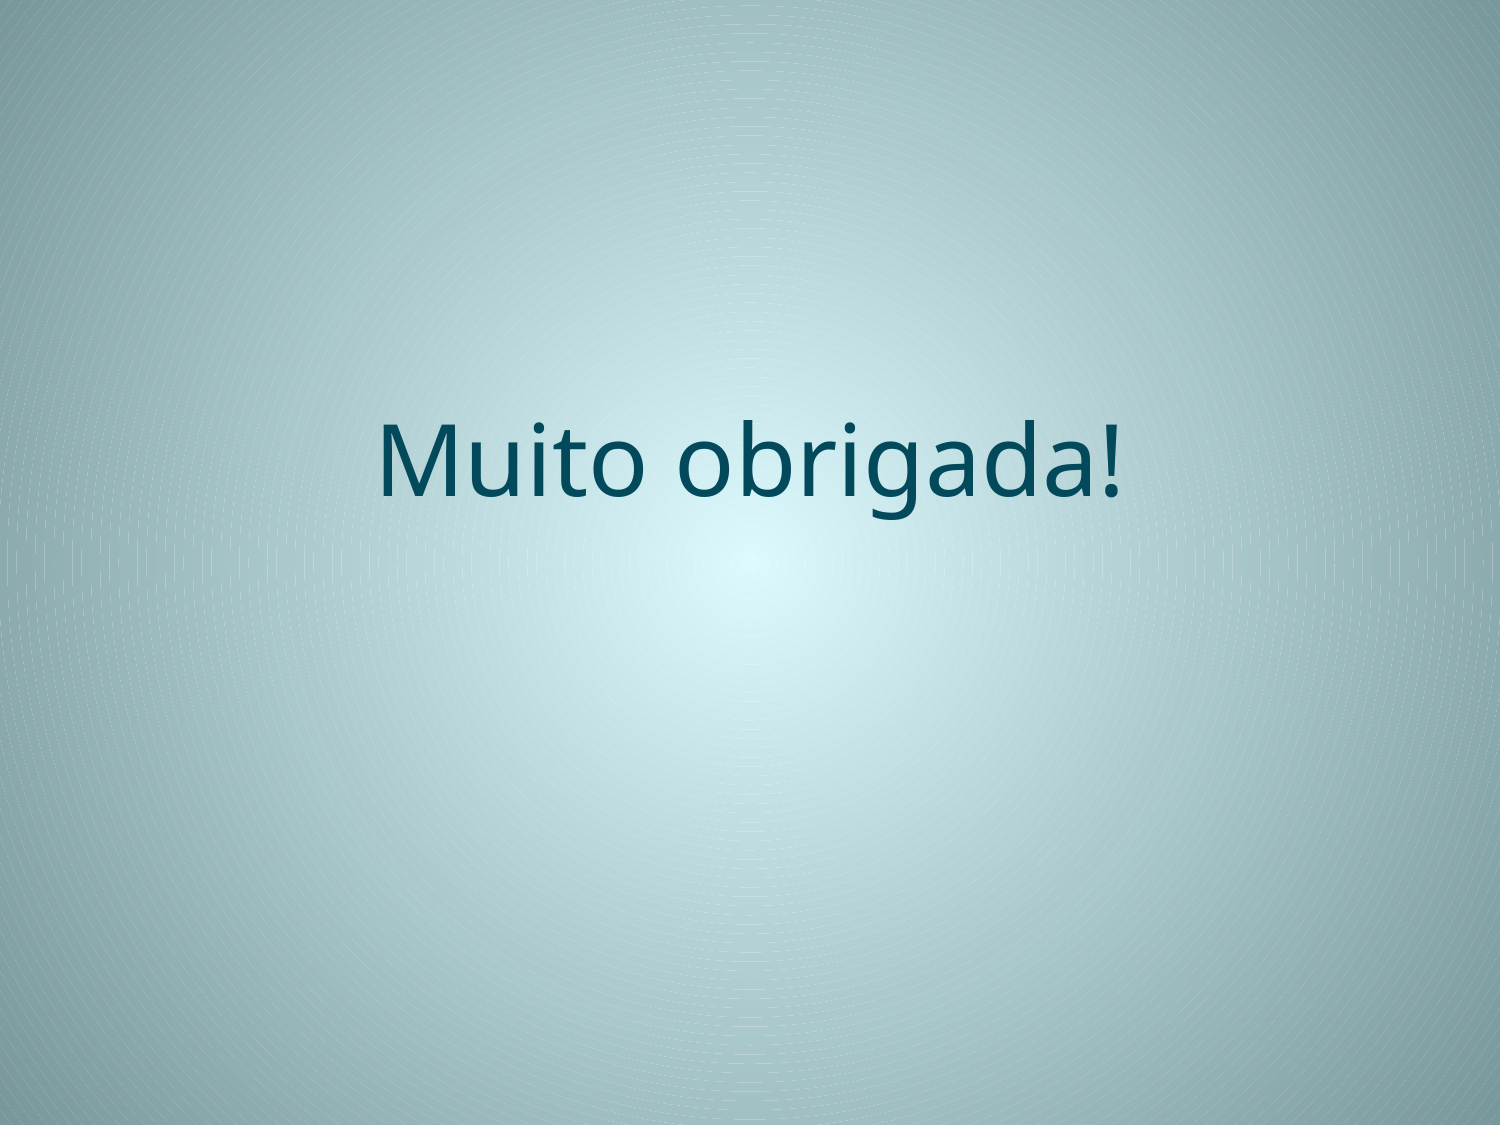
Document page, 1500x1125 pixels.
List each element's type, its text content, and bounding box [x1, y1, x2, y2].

title Muito obrigada! [75, 45, 1425, 988]
